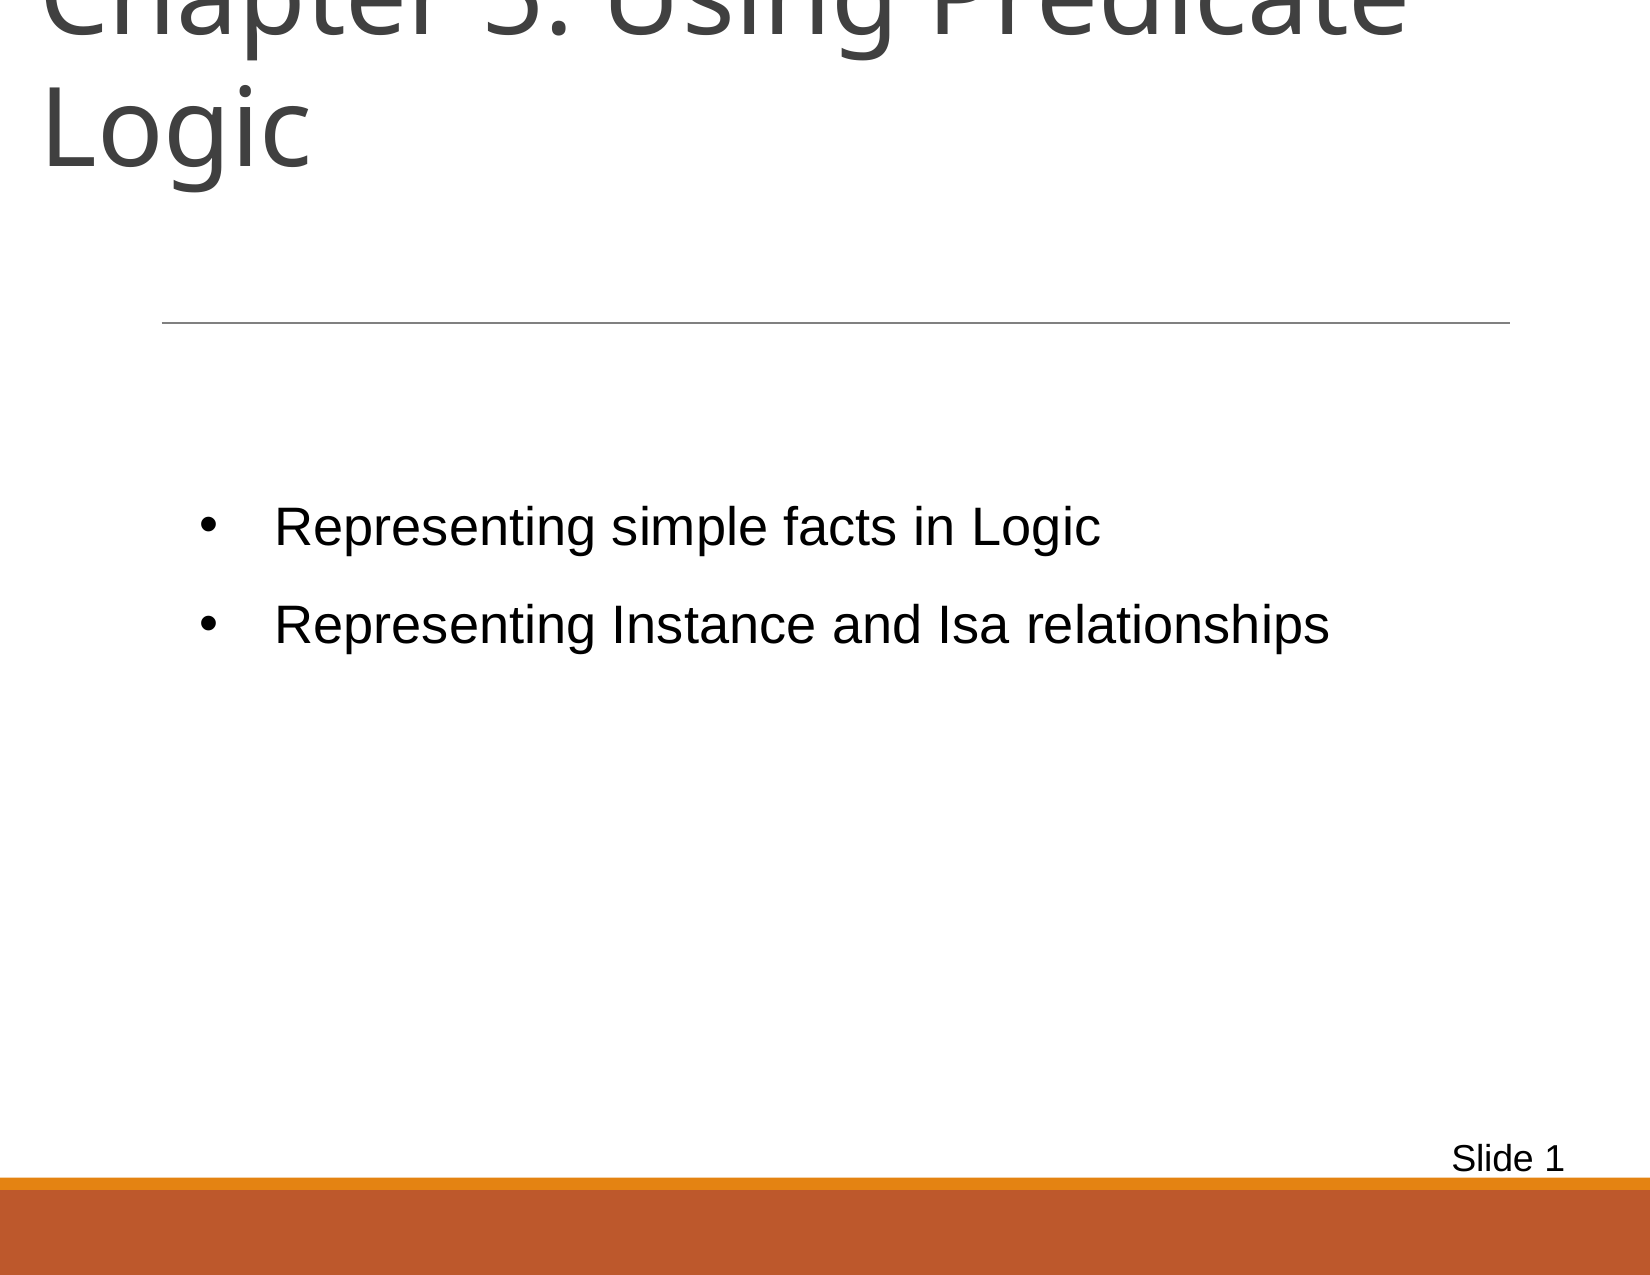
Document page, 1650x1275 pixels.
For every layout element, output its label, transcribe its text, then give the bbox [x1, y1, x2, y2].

text_box Representing simple facts in Logic Representing Instance and Isa relationships [197, 456, 1443, 655]
title Chapter 5: Using Predicate Logic [37, 0, 1650, 189]
text_box Slide 1 [1449, 1131, 1569, 1179]
